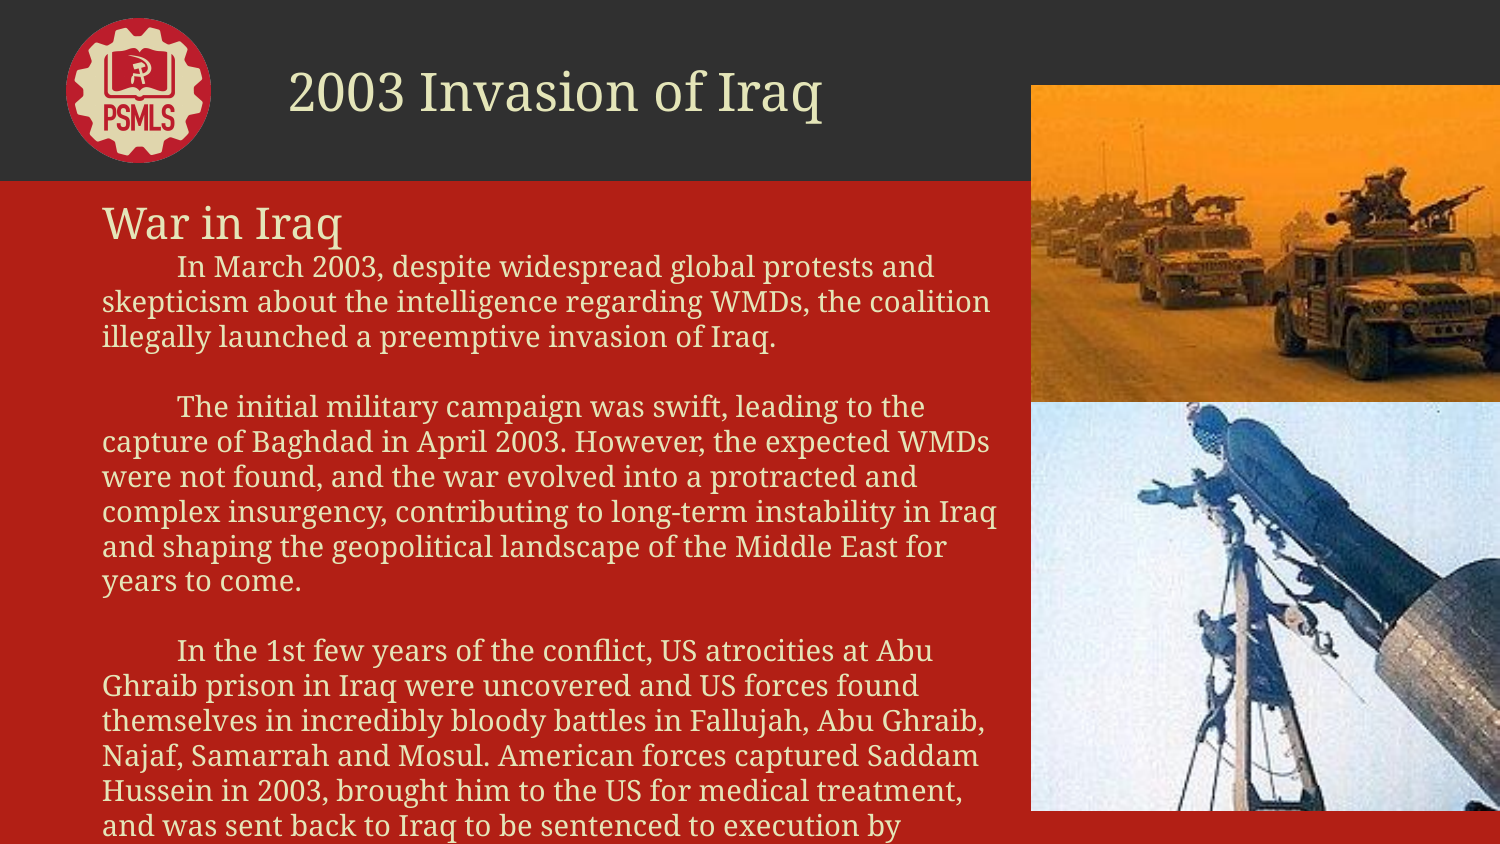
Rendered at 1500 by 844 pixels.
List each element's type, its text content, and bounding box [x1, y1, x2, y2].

picture [1030, 85, 1500, 811]
title 2003 Invasion of Iraq [272, 43, 1462, 138]
text_box [0, 0, 1500, 181]
picture [66, 18, 211, 163]
text_box War in Iraq In March 2003, despite widespread global protests and skepticism about the intelligence regarding WMDs, the coalition illegally launched a preemptive invasion of Iraq. The initial military campaign was swift, leading to the capture of Baghdad in April 2003. However, the expected WMDs were not found, and the war evolved into a protracted and complex insurgency, contributing to long-term instability in Iraq and shaping the geopolitical landscape of the Middle East for years to come. In the 1st few years of the conflict, US atrocities at Abu Ghraib prison in Iraq were uncovered and US forces found themselves in incredibly bloody battles in Fallujah, Abu Ghraib, Najaf, Samarrah and Mosul. American forces captured Saddam Hussein in 2003, brought him to the US for medical treatment, and was sent back to Iraq to be sentenced to execution by hanging by the US-backed govt in Iraq. [86, 180, 1032, 844]
